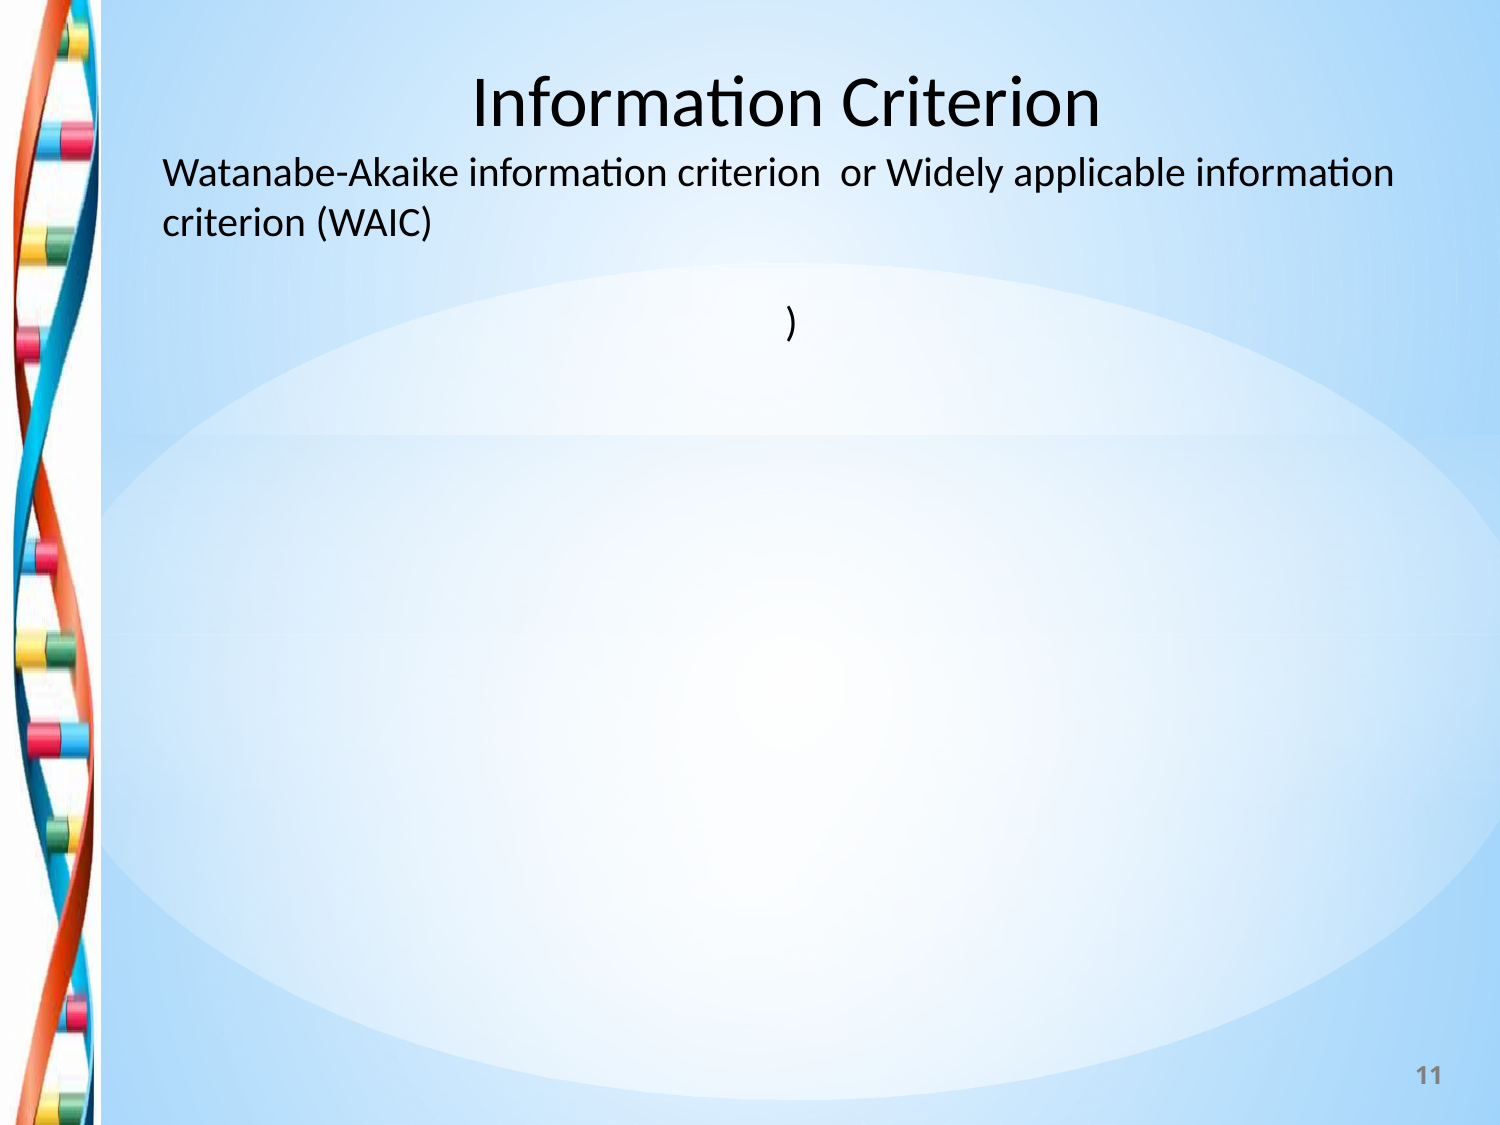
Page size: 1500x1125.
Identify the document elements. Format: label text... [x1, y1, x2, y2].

slide_number 11 [1387, 1046, 1471, 1107]
text_box Information Criterion [112, 45, 1463, 149]
picture [0, 0, 101, 1125]
